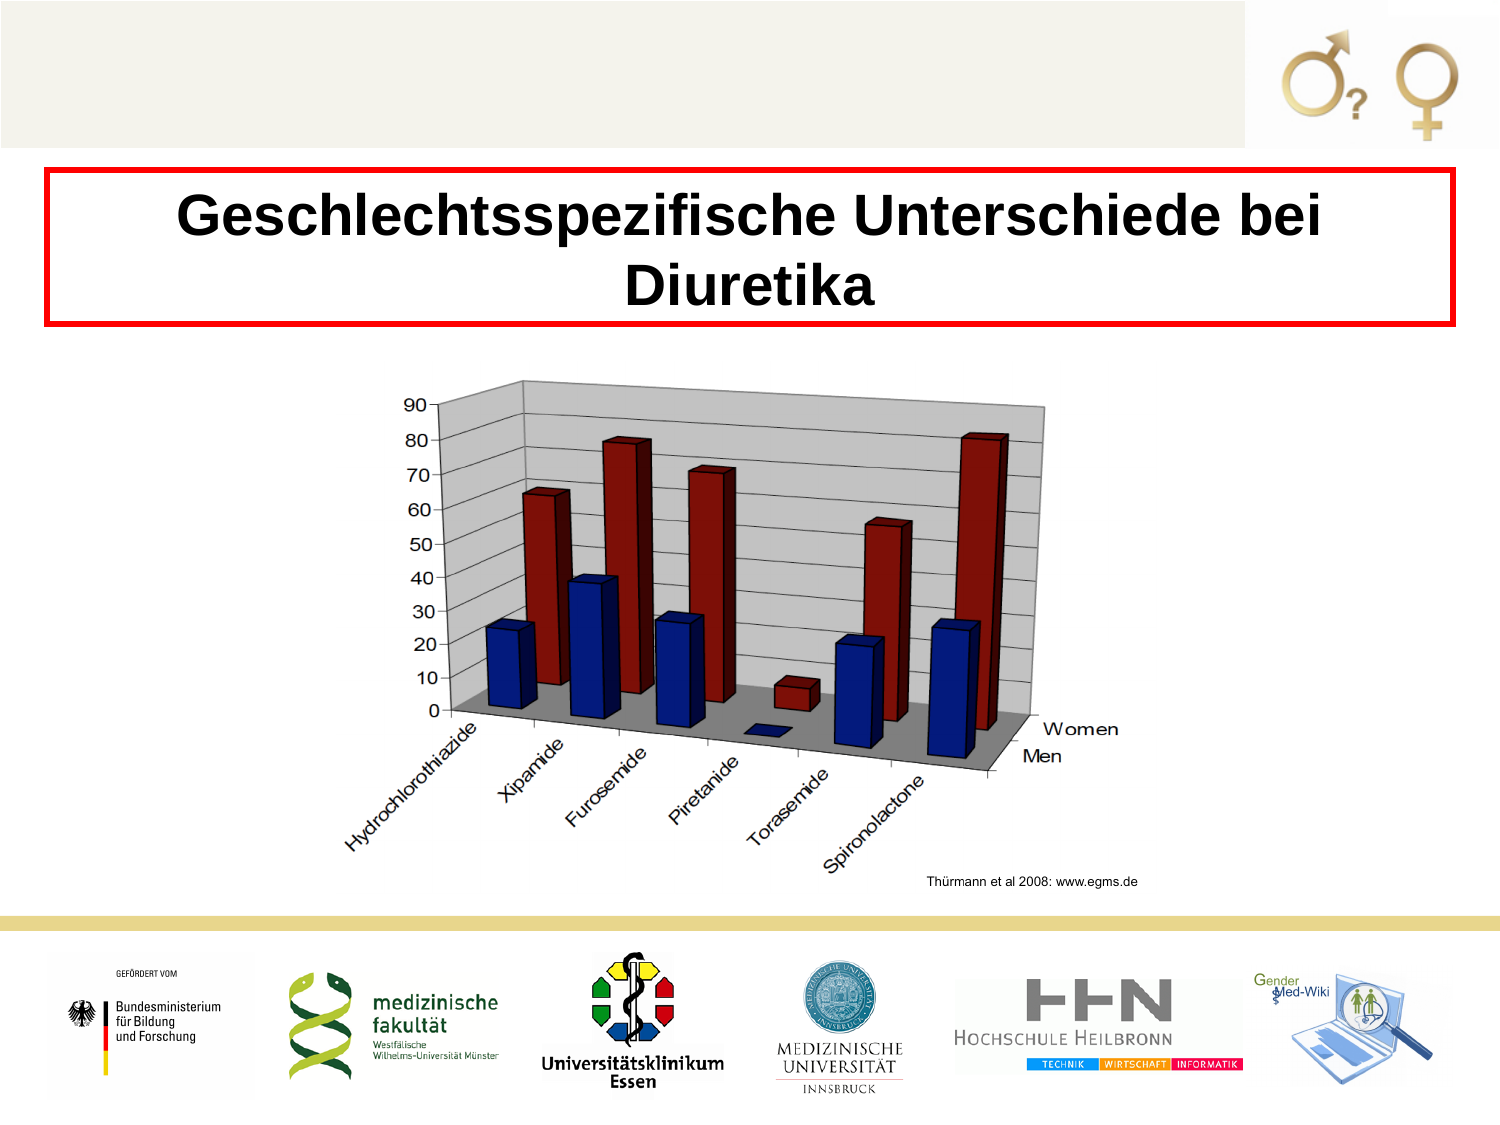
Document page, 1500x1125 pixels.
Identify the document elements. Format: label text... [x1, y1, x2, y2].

picture [47, 952, 255, 1100]
picture [1246, 965, 1453, 1087]
picture [289, 952, 1243, 1100]
picture [1245, 0, 1500, 149]
text_box Geschlechtsspezifische Unterschiede bei Diuretika [47, 169, 1453, 325]
picture [336, 361, 1157, 894]
